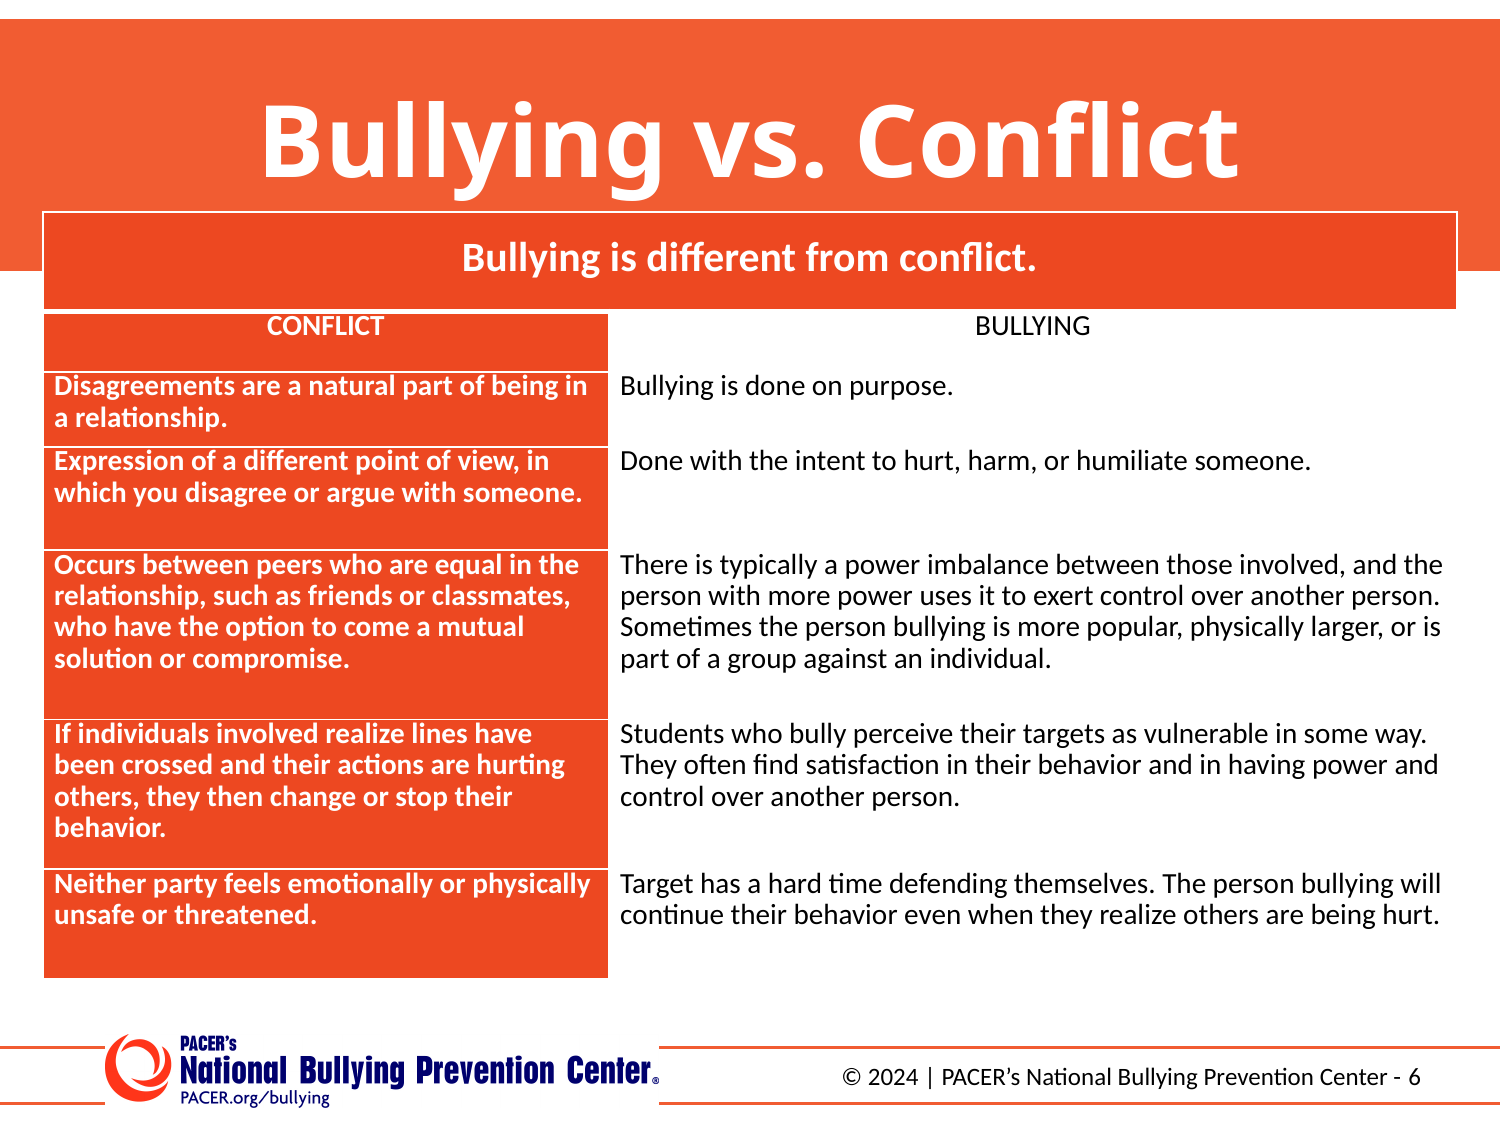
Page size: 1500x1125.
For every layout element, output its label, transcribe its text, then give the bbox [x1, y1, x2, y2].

table_cell Done with the intent to hurt, harm, or humiliate someone. [610, 448, 1456, 549]
table_cell BULLYING [610, 314, 1456, 371]
table_cell Bullying is done on purpose. [610, 373, 1456, 446]
table_cell Disagreements are a natural part of being in a relationship. [44, 373, 608, 446]
table_cell CONFLICT [44, 314, 608, 371]
table_cell If individuals involved realize lines have been crossed and their actions are hurting others, they then change or stop their behavior. [44, 720, 608, 868]
table_header Bullying is different from conflict. [44, 213, 1456, 309]
table_cell Students who bully perceive their targets as vulnerable in some way. They often find satisfaction in their behavior and in having power and control over another person. [610, 720, 1456, 868]
table_cell Neither party feels emotionally or physically unsafe or threatened. [44, 870, 608, 978]
table_cell Expression of a different point of view, in which you disagree or argue with someone. [44, 448, 608, 549]
table_cell Target has a hard time defending themselves. The person bullying will continue their behavior even when they realize others are being hurt. [610, 870, 1456, 978]
table_cell There is typically a power imbalance between those involved, and the person with more power uses it to exert control over another person. Sometimes the person bullying is more popular, physically larger, or is part of a group against an individual. [610, 551, 1456, 719]
title Bullying vs. Conflict [103, 36, 1397, 211]
table_cell Occurs between peers who are equal in the relationship, such as friends or classmates, who have the option to come a mutual solution or compromise. [44, 551, 608, 719]
picture [105, 1034, 659, 1108]
